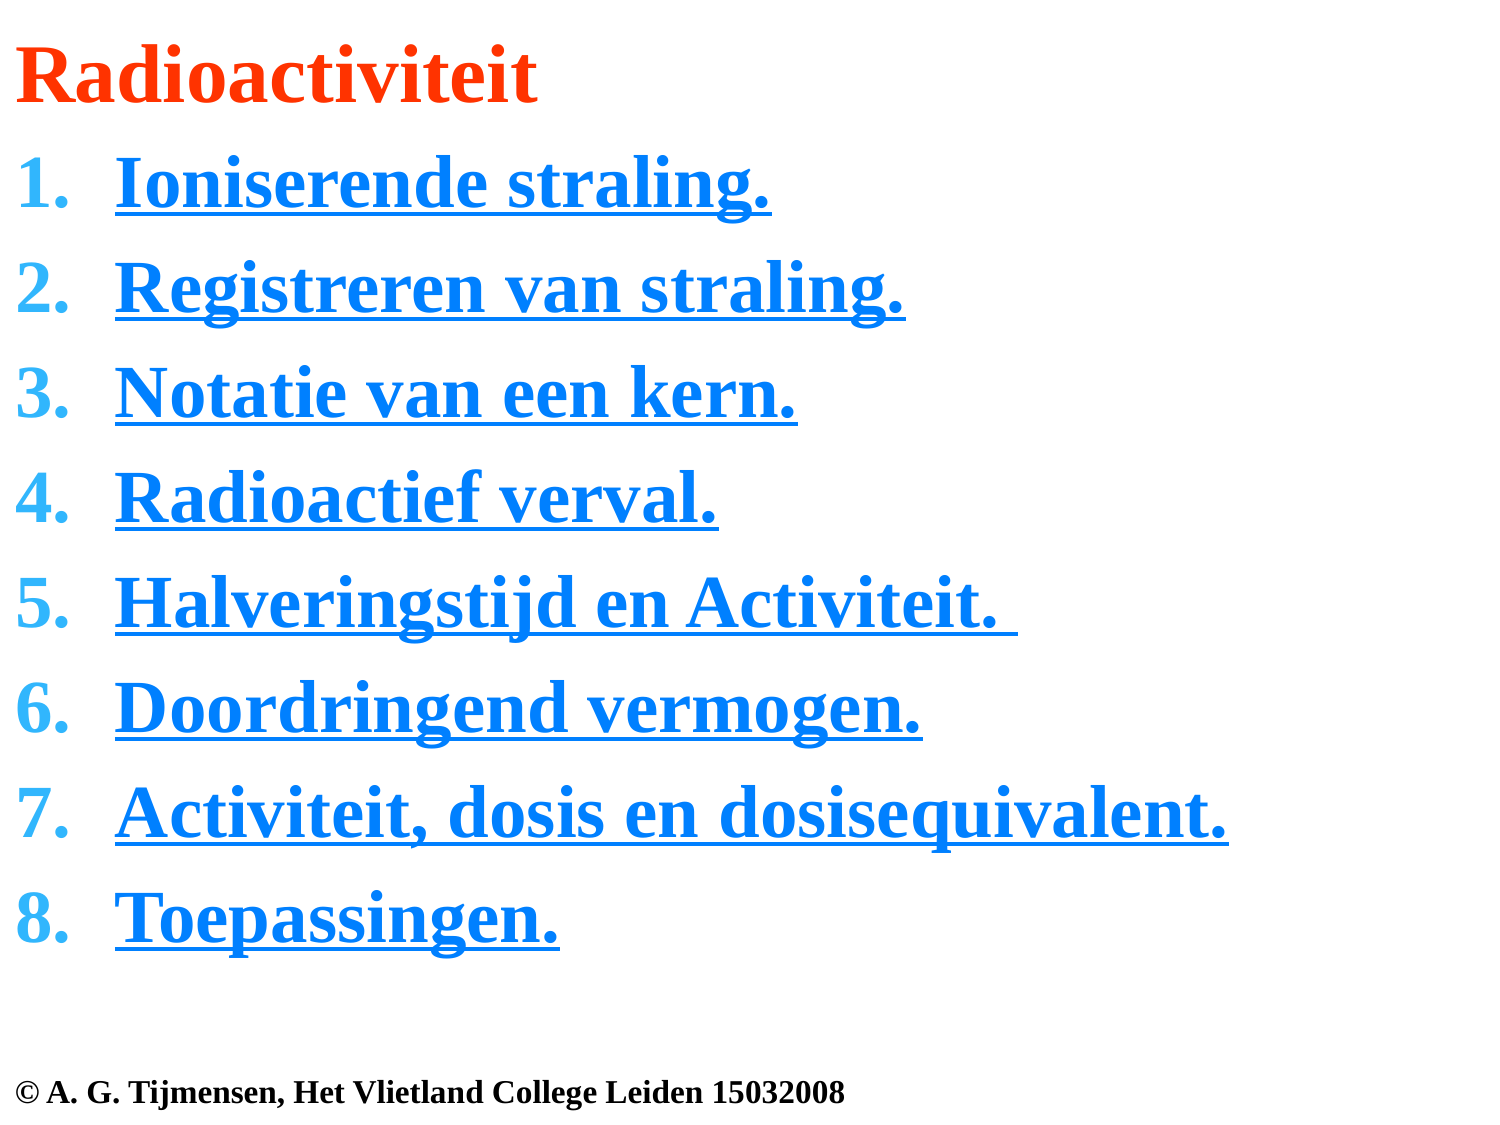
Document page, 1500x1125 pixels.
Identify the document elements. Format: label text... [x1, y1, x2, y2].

subtitle Ioniserende straling. Registreren van straling. Notatie van een kern. Radioactief verval. Halveringstijd en Activiteit. Doordringend vermogen. Activiteit, dosis en dosisequivalent. Toepassingen. [0, 125, 1500, 1062]
title Radioactiviteit [0, 12, 1500, 125]
text_box © A. G. Tijmensen, Het Vlietland College Leiden 15032008 [0, 1062, 1500, 1125]
text_box [0, 737, 1175, 863]
